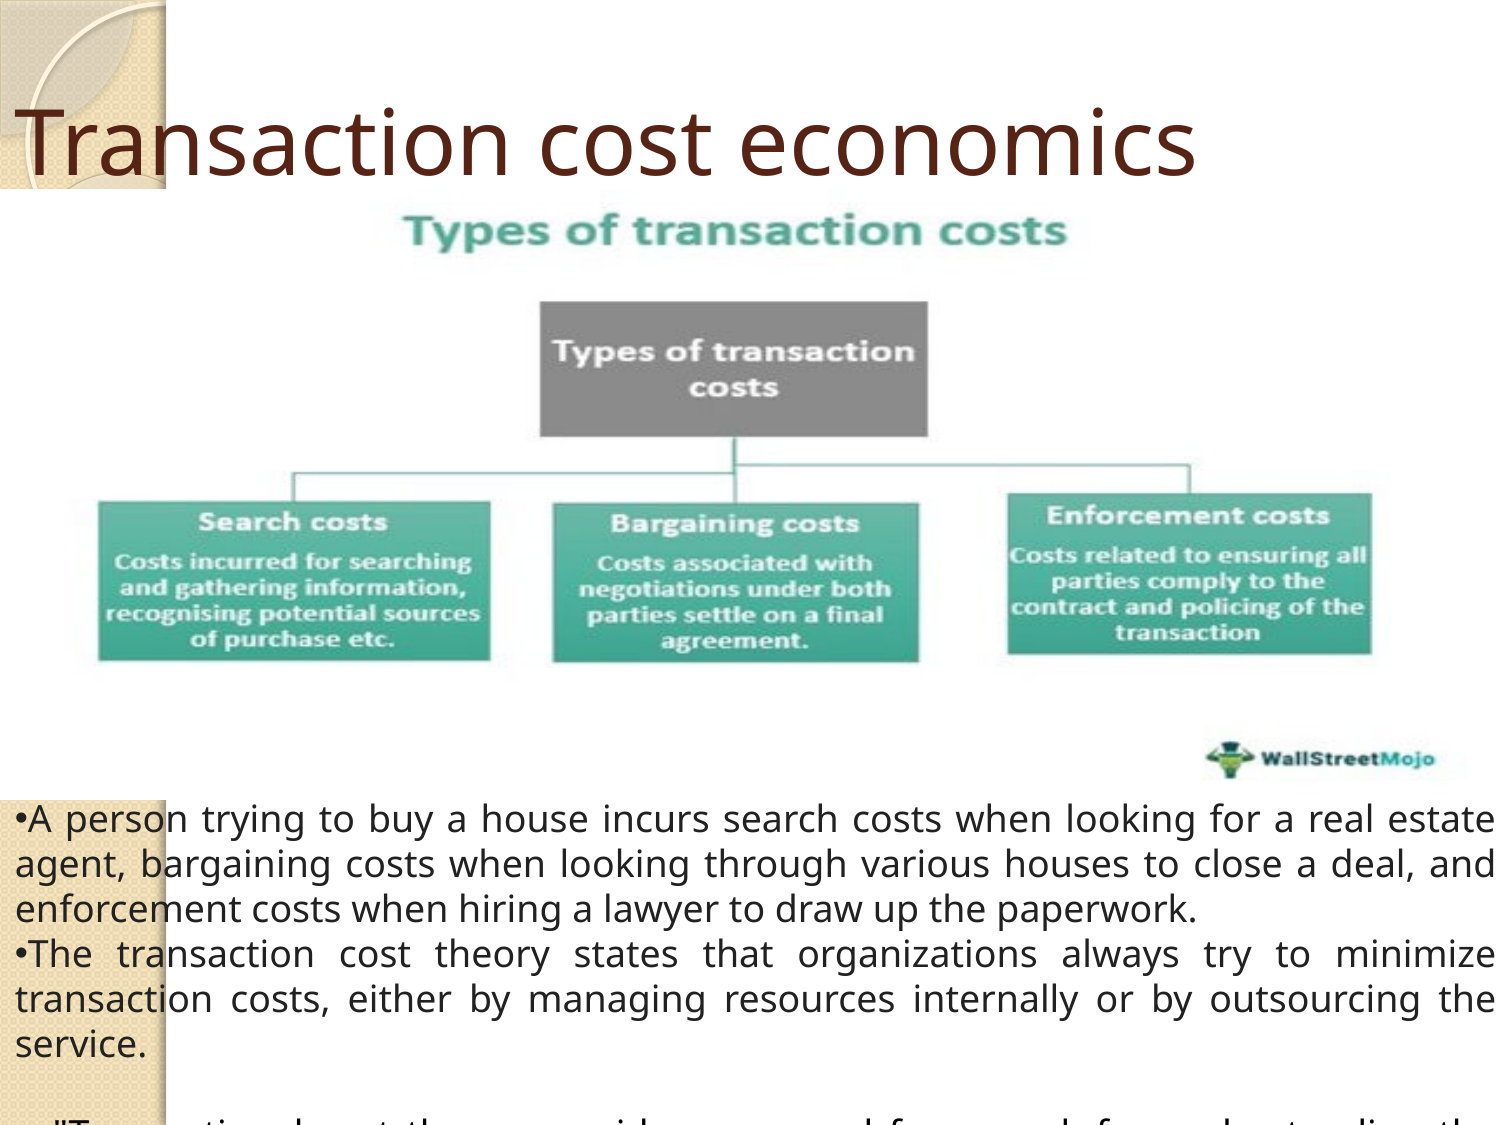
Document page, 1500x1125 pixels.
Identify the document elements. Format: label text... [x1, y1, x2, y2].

title Transaction cost economics [0, 45, 1466, 186]
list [0, 189, 1468, 801]
text_box A person trying to buy a house incurs search costs when looking for a real estate agent, bargaining costs when looking through various houses to close a deal, and enforcement costs when hiring a lawyer to draw up the paperwork. The transaction cost theory states that organizations always try to minimize transaction costs, either by managing resources internally or by outsourcing the service. o "Transactional cost theory provides a general framework for understanding the origin of organizations as mechanisms to reduce transaction costs and to support management decisions under conditions of high uncertainty and opportunism”. o According to this model, organizations are superior to markets in managing complex and uncertain exchanges because they reduce the cost of transactions. [0, 787, 1500, 1125]
